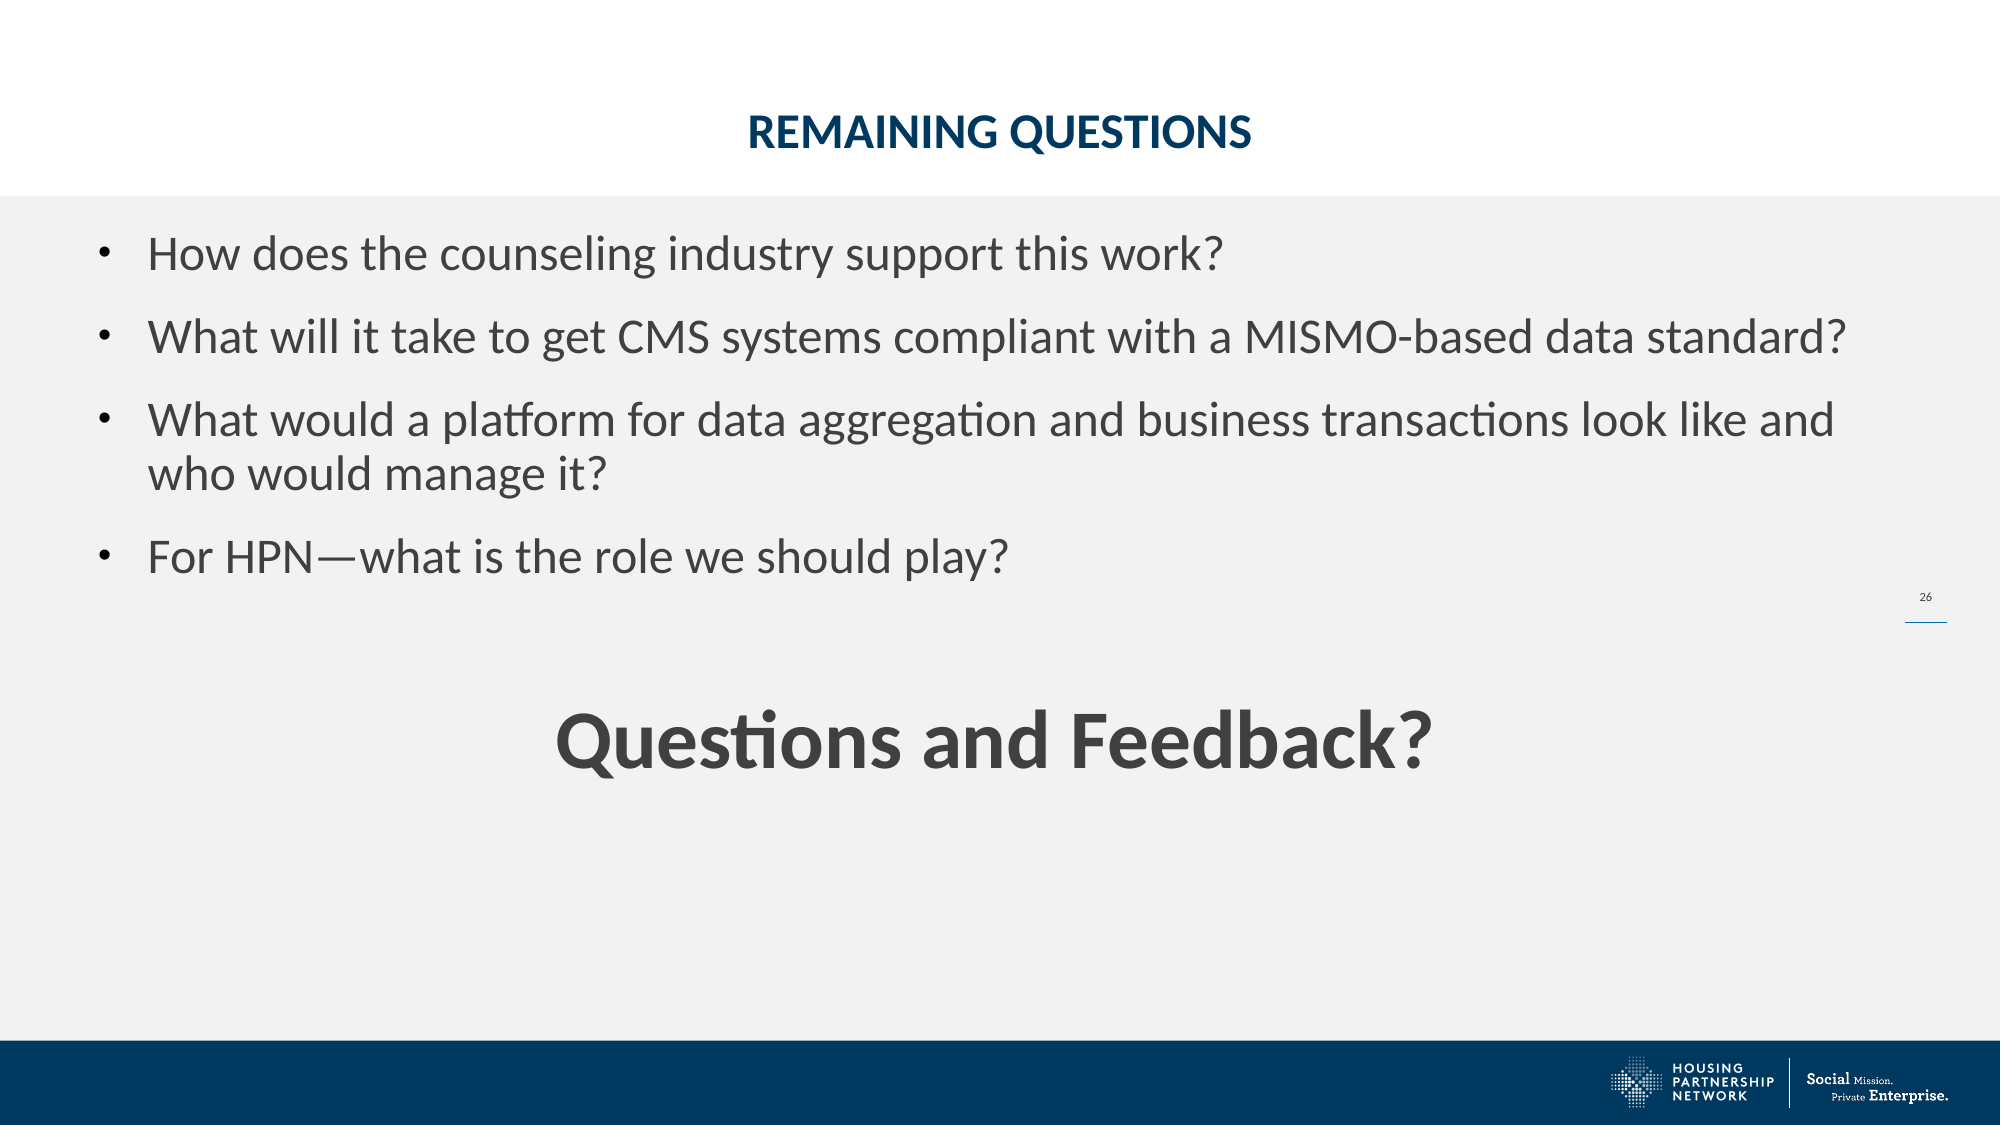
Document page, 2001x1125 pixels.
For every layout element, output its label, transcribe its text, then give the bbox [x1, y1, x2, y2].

picture [1807, 1072, 1948, 1104]
list How does the counseling industry support this work? What will it take to get CMS systems compliant with a MISMO-based data standard? What would a platform for data aggregation and business transactions look like and who would manage it? For HPN—what is the role we should play? Questions and Feedback? [98, 227, 1893, 1029]
title Remaining questions [137, 104, 1863, 180]
picture [1611, 1056, 1774, 1108]
